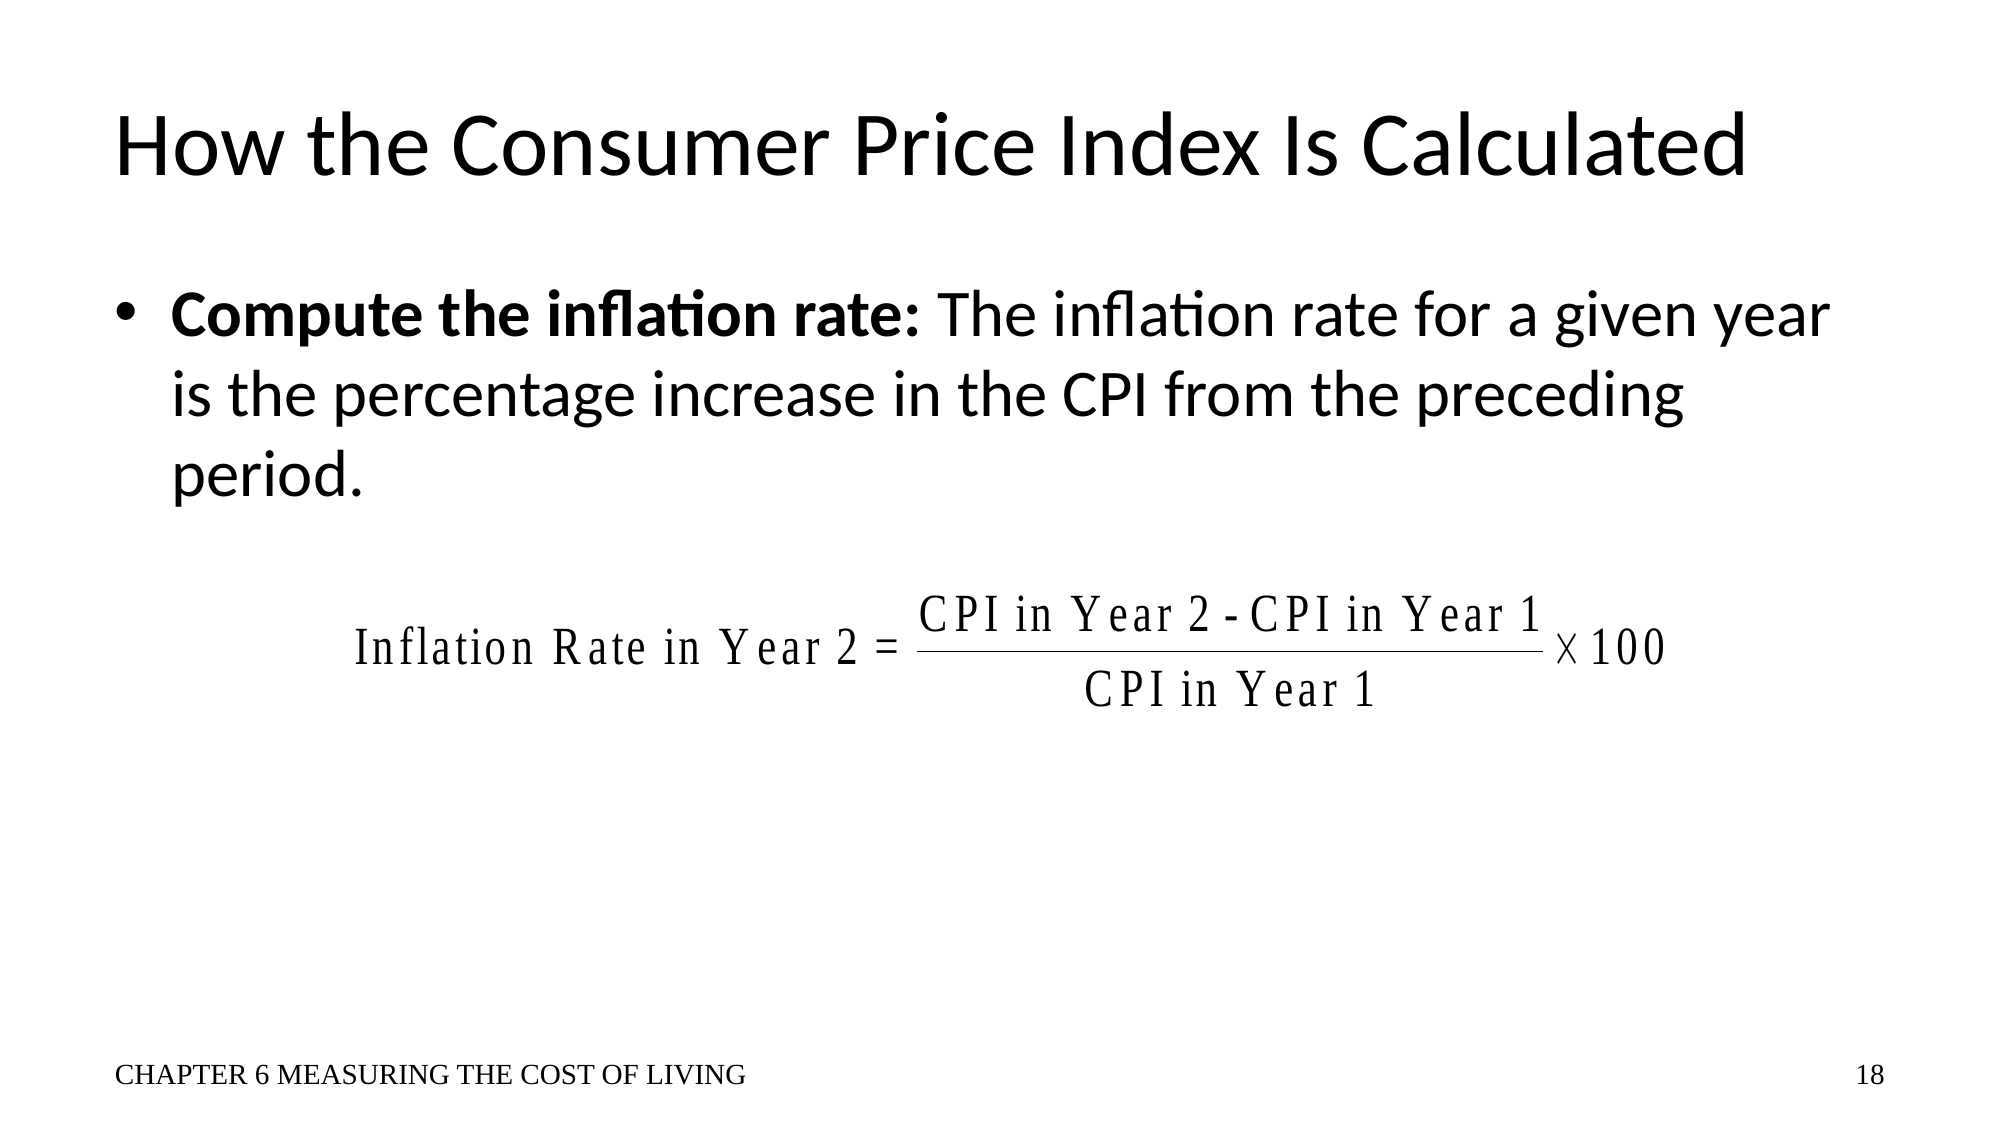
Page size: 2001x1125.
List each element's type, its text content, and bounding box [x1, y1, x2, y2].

slide_number 18 [1433, 1042, 1900, 1103]
title How the Consumer Price Index Is Calculated [99, 45, 1900, 233]
list Compute the inflation rate: The inflation rate for a given year is the percentage increase in the CPI from the preceding period. [99, 262, 1900, 1005]
footer CHAPTER 6 MEASURING THE COST OF LIVING [99, 1042, 884, 1103]
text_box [349, 584, 1676, 713]
